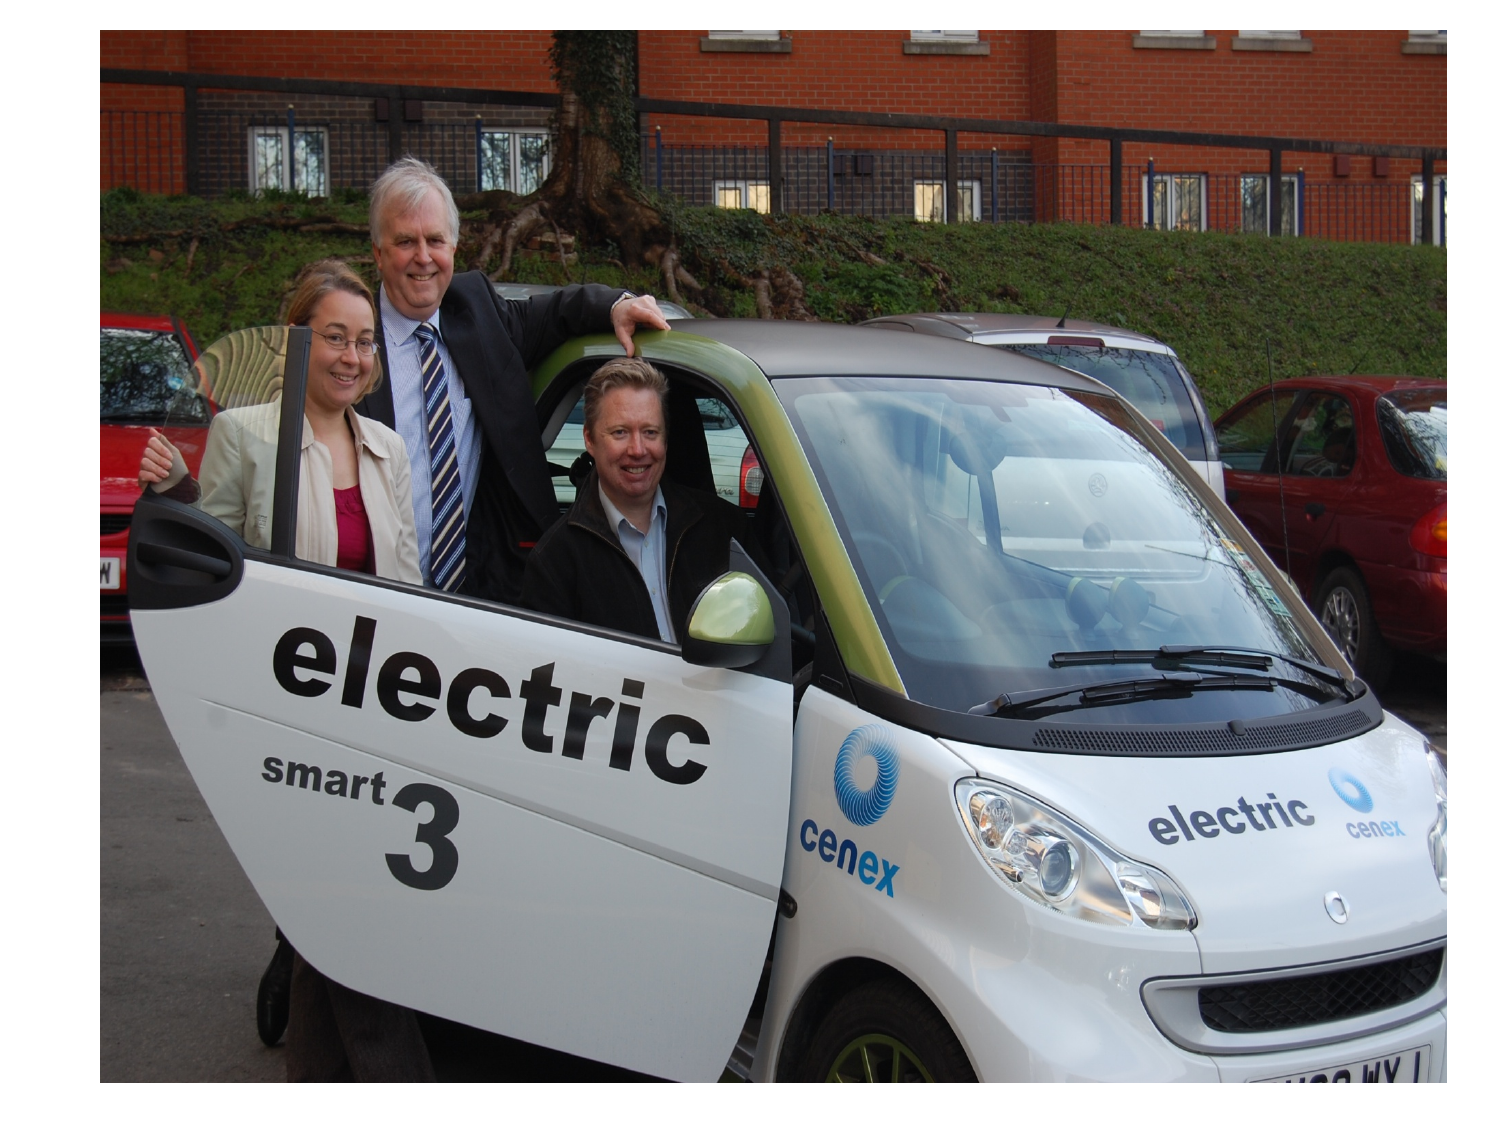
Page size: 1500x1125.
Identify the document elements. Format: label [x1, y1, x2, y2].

list [100, 30, 1448, 1083]
